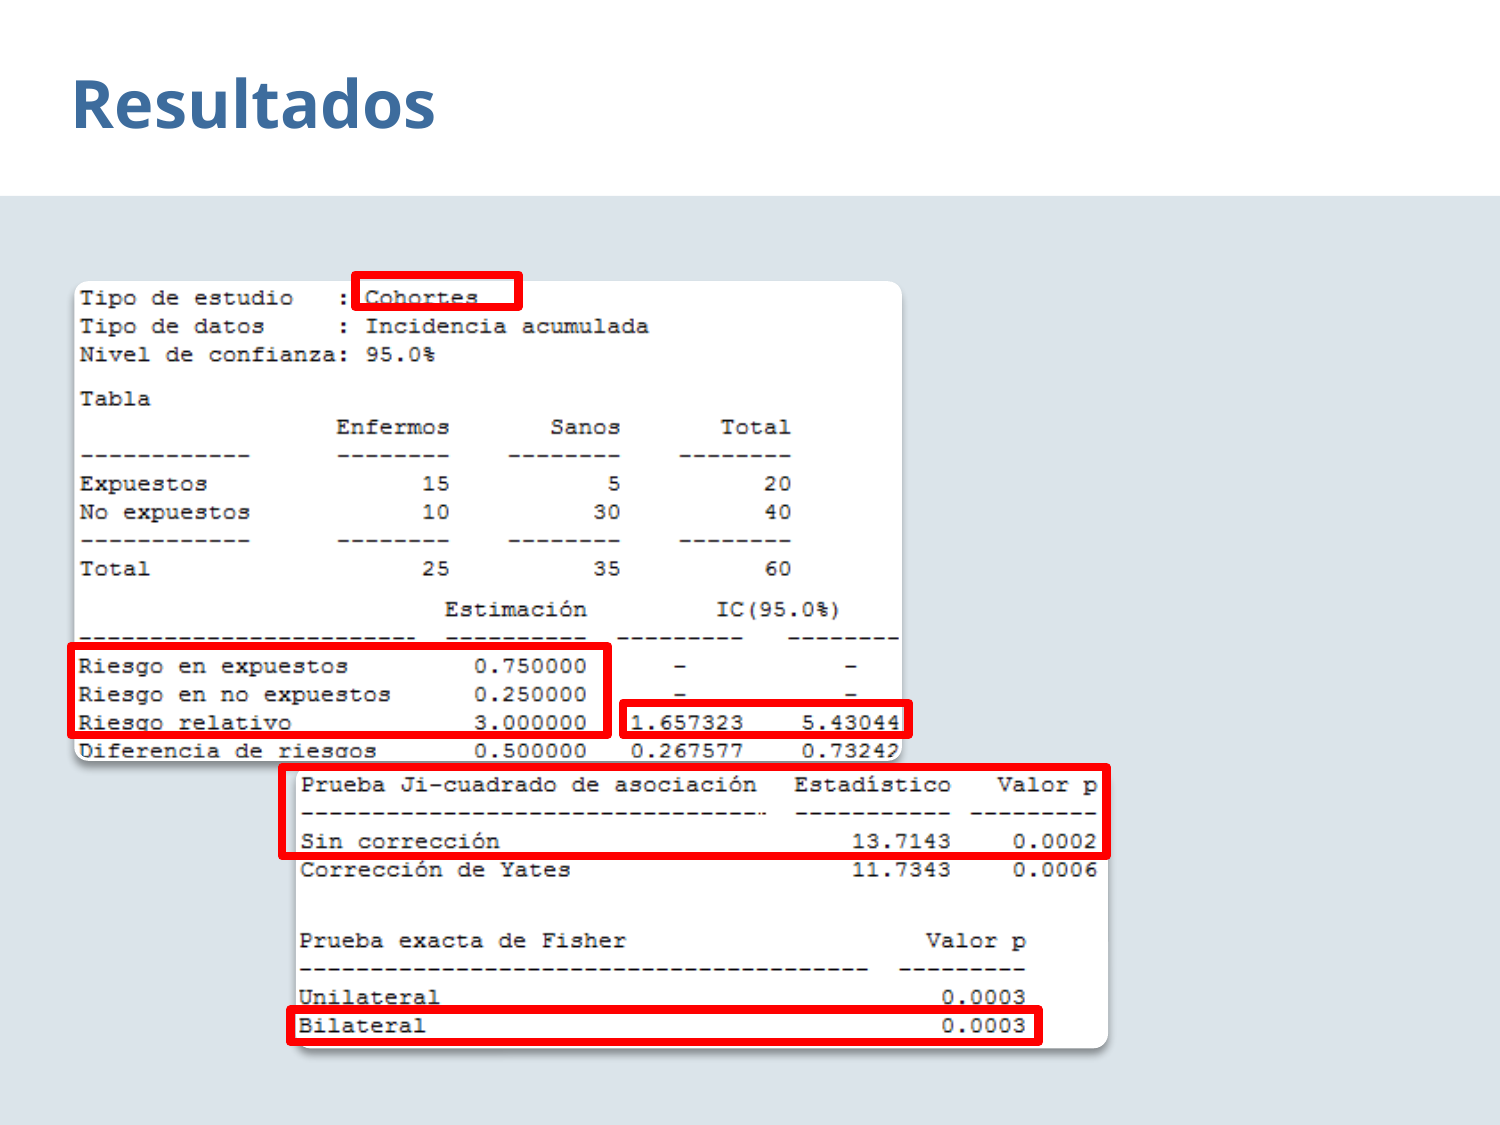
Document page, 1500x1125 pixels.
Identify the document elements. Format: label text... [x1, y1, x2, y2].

text_box Resultados [70, 62, 950, 143]
text_box [0, 195, 1500, 1125]
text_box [70, 274, 1107, 1048]
